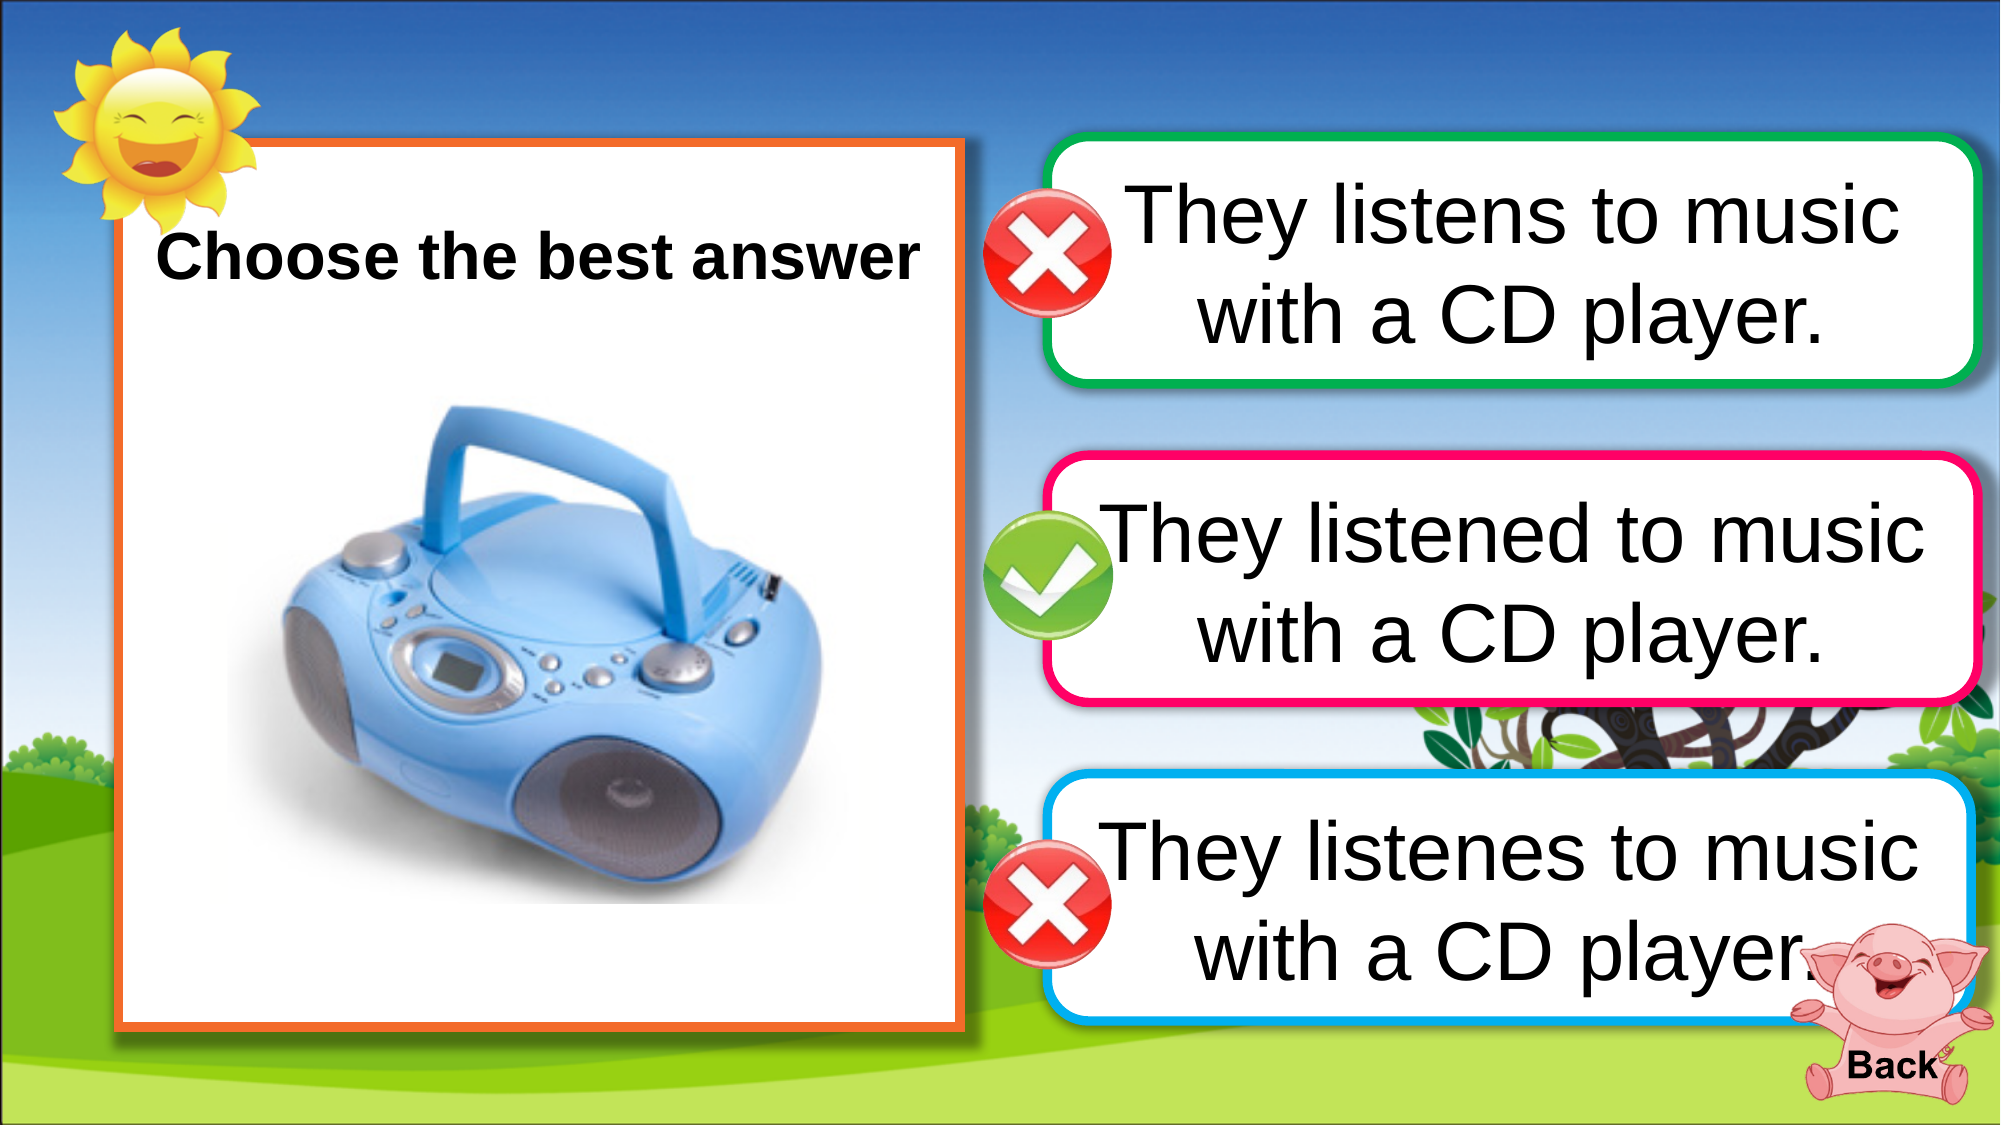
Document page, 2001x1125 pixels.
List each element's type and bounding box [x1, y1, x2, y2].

text_box [196, 356, 879, 904]
picture [0, 0, 2001, 1125]
